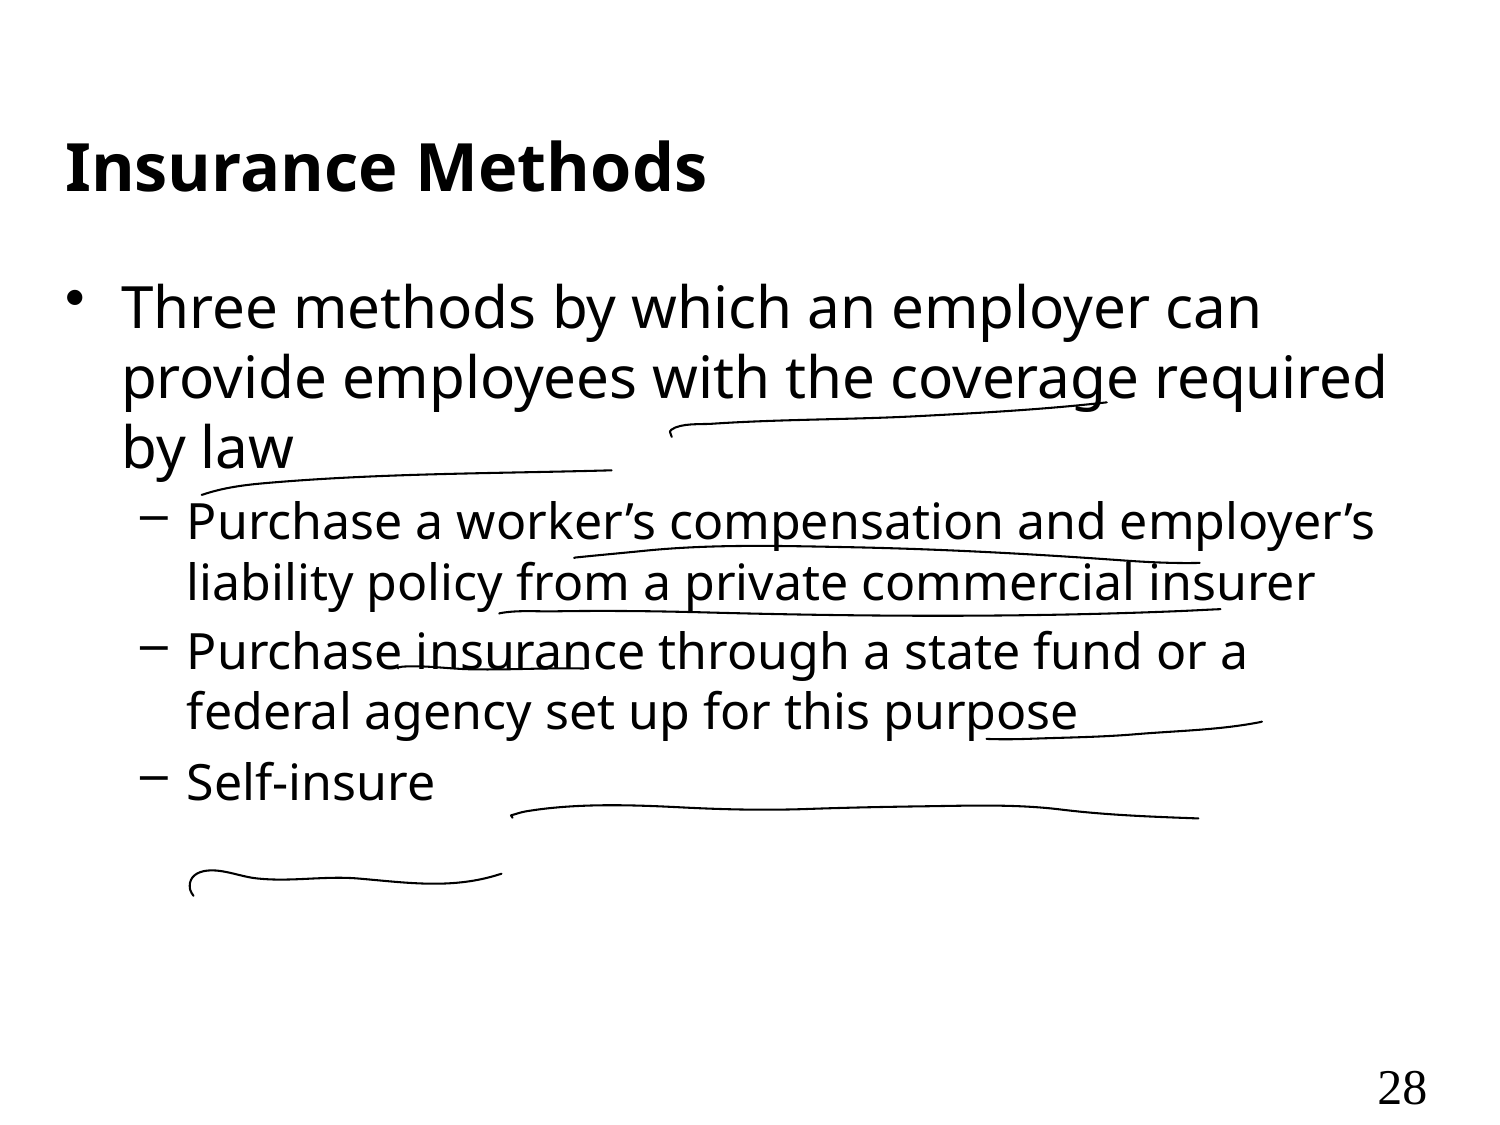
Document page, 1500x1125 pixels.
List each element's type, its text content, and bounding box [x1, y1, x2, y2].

list Three methods by which an employer can provide employees with the coverage required by law Purchase a worker’s compensation and employer’s liability policy from a private commercial insurer Purchase insurance through a state fund or a federal agency set up for this purpose Self-insure [50, 262, 1411, 1013]
slide_number 28 [1362, 1046, 1500, 1125]
title Insurance Methods [50, 49, 1463, 213]
